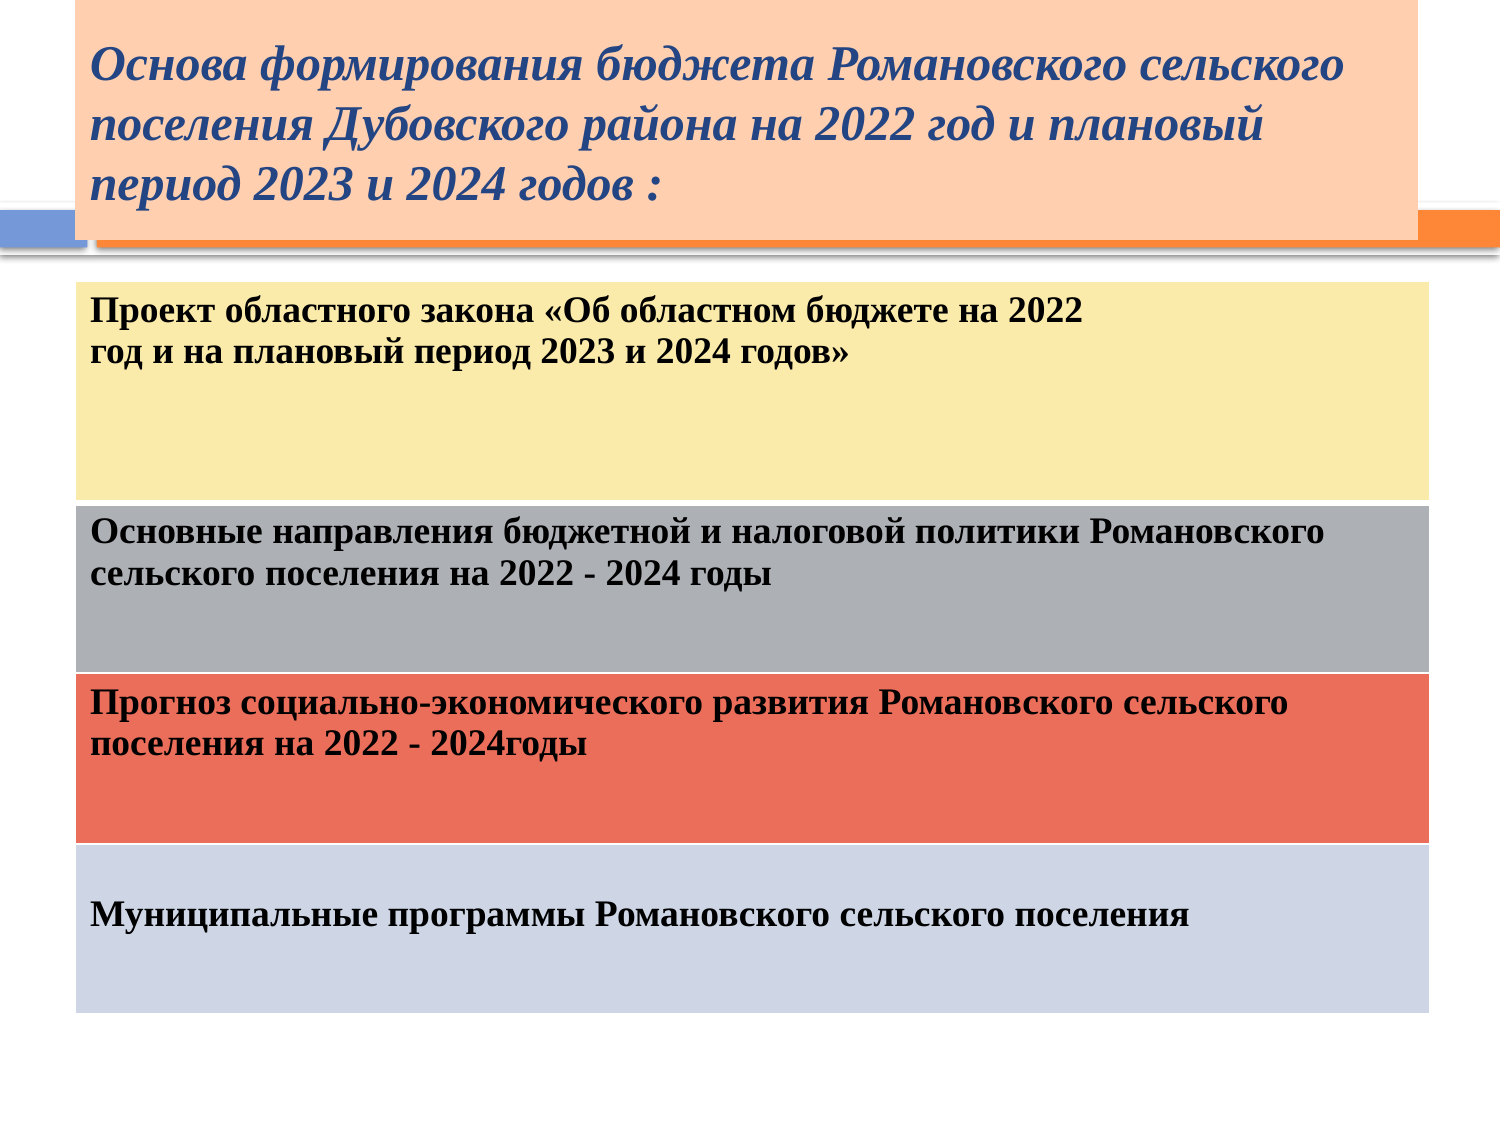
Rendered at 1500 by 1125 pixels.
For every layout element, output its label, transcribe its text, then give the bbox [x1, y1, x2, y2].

table_cell Прогноз социально-экономического развития Романовского сельского поселения на 2022 - 2024годы [76, 674, 1429, 843]
title Основа формирования бюджета Романовского сельского поселения Дубовского района на 2022 год и плановый период 2023 и 2024 годов : [75, 0, 1418, 240]
table_cell Муниципальные программы Романовского сельского поселения [76, 845, 1429, 1013]
table_cell Основные направления бюджетной и налоговой политики Романовского сельского поселения на 2022 - 2024 годы [76, 506, 1429, 672]
table_header Проект областного закона «Об областном бюджете на 2022 год и на плановый период 2023 и 2024 годов» [76, 282, 1429, 500]
